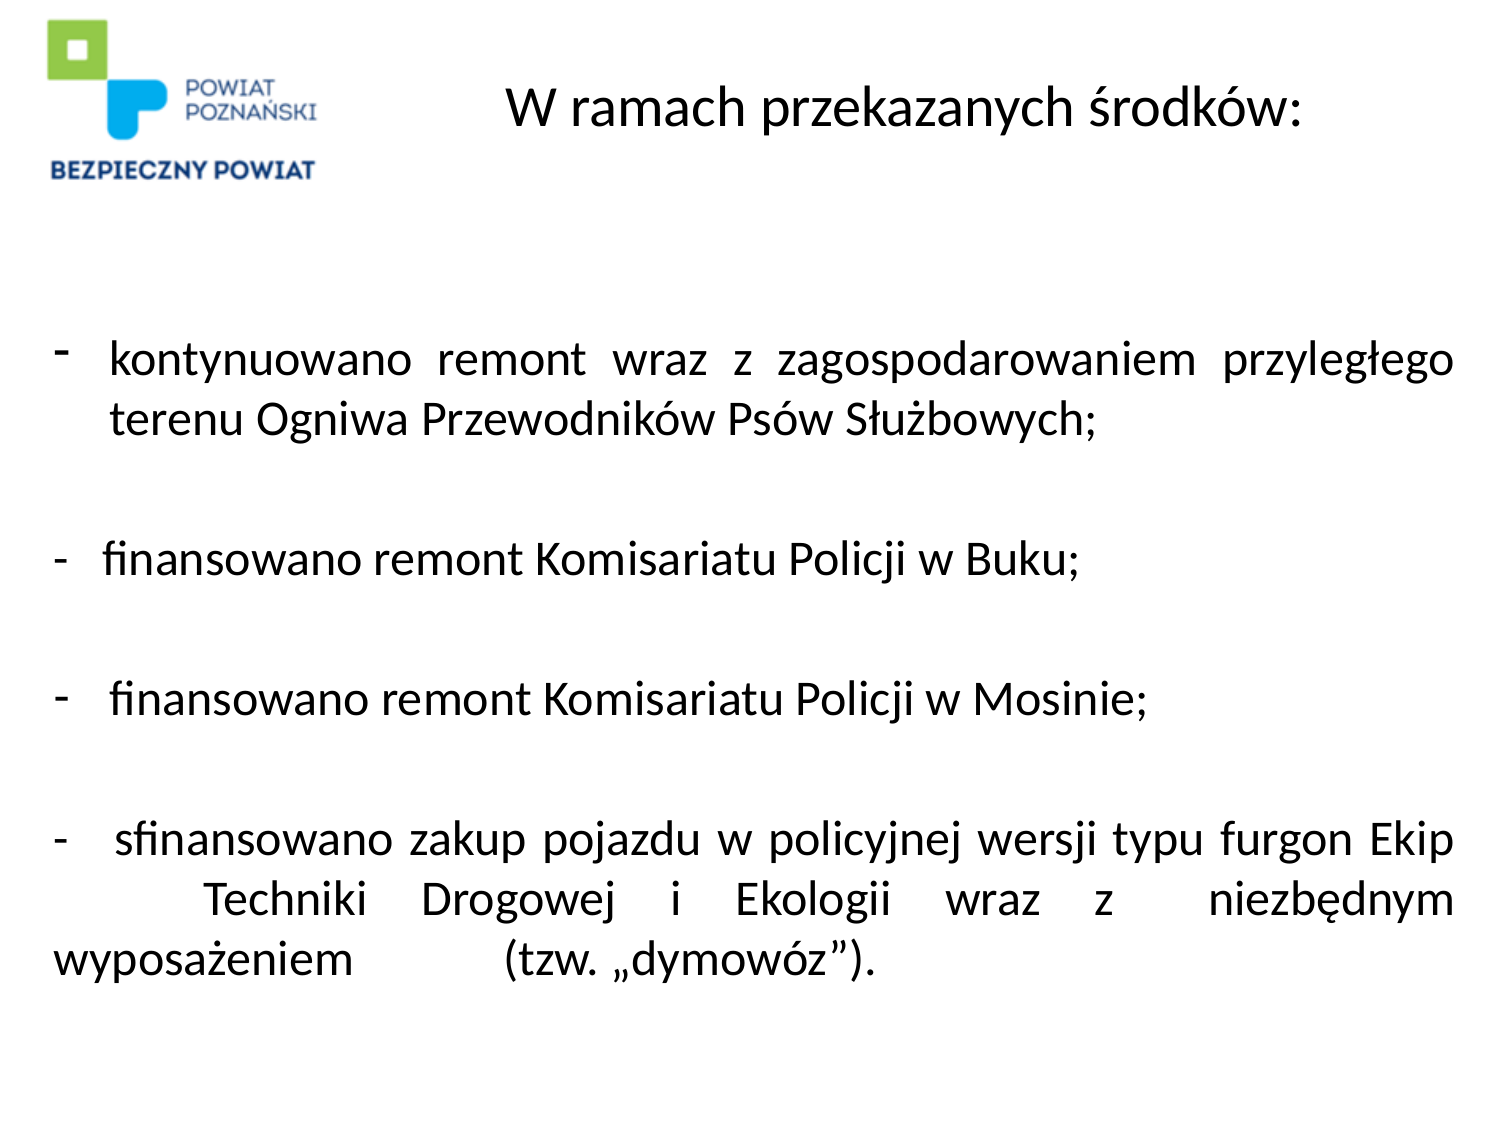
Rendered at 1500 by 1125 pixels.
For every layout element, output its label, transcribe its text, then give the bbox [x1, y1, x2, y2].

text_box W ramach przekazanych środków: [435, 61, 1375, 146]
picture [0, 14, 363, 188]
list kontynuowano remont wraz z zagospodarowaniem przyległego terenu Ogniwa Przewodników Psów Służbowych; - finansowano remont Komisariatu Policji w Buku; finansowano remont Komisariatu Policji w Mosinie; - sfinansowano zakup pojazdu w policyjnej wersji typu furgon Ekip Techniki Drogowej i Ekologii wraz z niezbędnym wyposażeniem (tzw. „dymowóz”). [38, 318, 1471, 1072]
